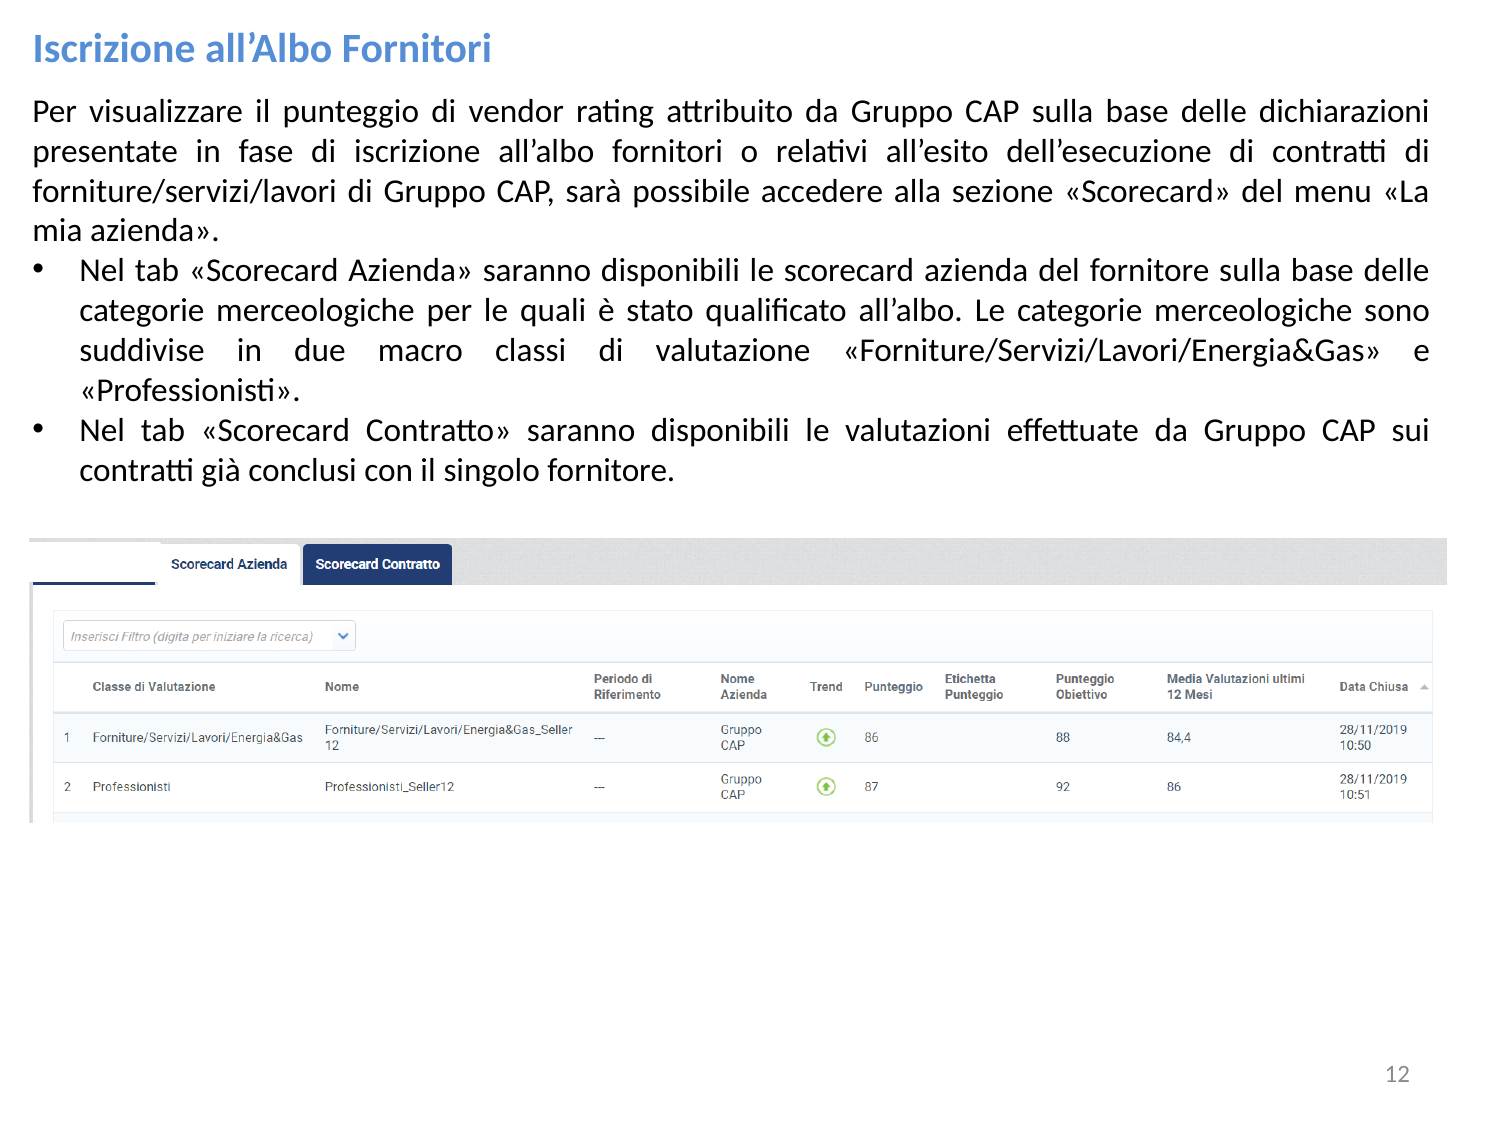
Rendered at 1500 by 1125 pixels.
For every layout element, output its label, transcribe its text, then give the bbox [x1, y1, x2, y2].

slide_number 12 [1074, 1042, 1425, 1103]
title Iscrizione all’Albo Fornitori [17, 16, 727, 76]
picture [29, 538, 1448, 823]
text_box Per visualizzare il punteggio di vendor rating attribuito da Gruppo CAP sulla base delle dichiarazioni presentate in fase di iscrizione all’albo fornitori o relativi all’esito dell’esecuzione di contratti di forniture/servizi/lavori di Gruppo CAP, sarà possibile accedere alla sezione «Scorecard» del menu «La mia azienda». Nel tab «Scorecard Azienda» saranno disponibili le scorecard azienda del fornitore sulla base delle categorie merceologiche per le quali è stato qualificato all’albo. Le categorie merceologiche sono suddivise in due macro classi di valutazione «Forniture/Servizi/Lavori/Energia&Gas» e «Professionisti». Nel tab «Scorecard Contratto» saranno disponibili le valutazioni effettuate da Gruppo CAP sui contratti già conclusi con il singolo fornitore. [17, 81, 1447, 536]
